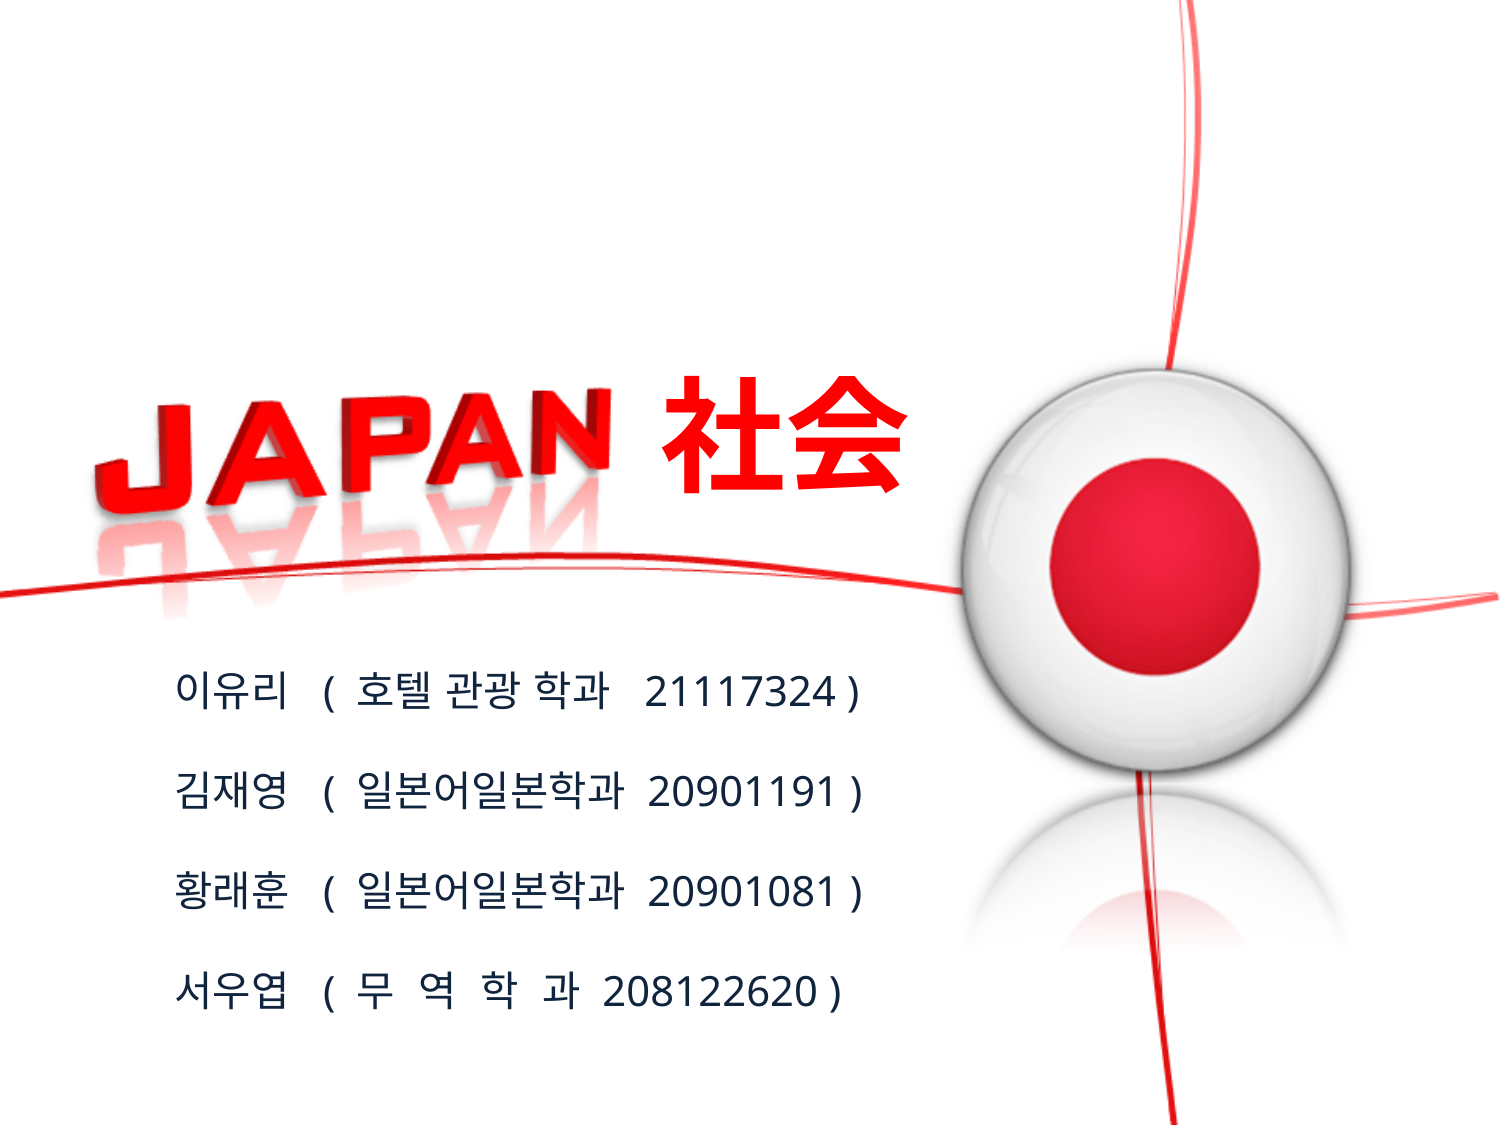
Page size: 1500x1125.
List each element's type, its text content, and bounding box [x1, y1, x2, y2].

text_box 이유리 ( 호텔 관광 학과 21117324 ) 김재영 ( 일본어일본학과 20901191 ) 황래훈 ( 일본어일본학과 20901081 ) 서우엽 ( 무 역 학 과 208122620 ) [159, 656, 998, 1071]
picture [0, 0, 1500, 1125]
text_box 社会 [645, 349, 926, 515]
